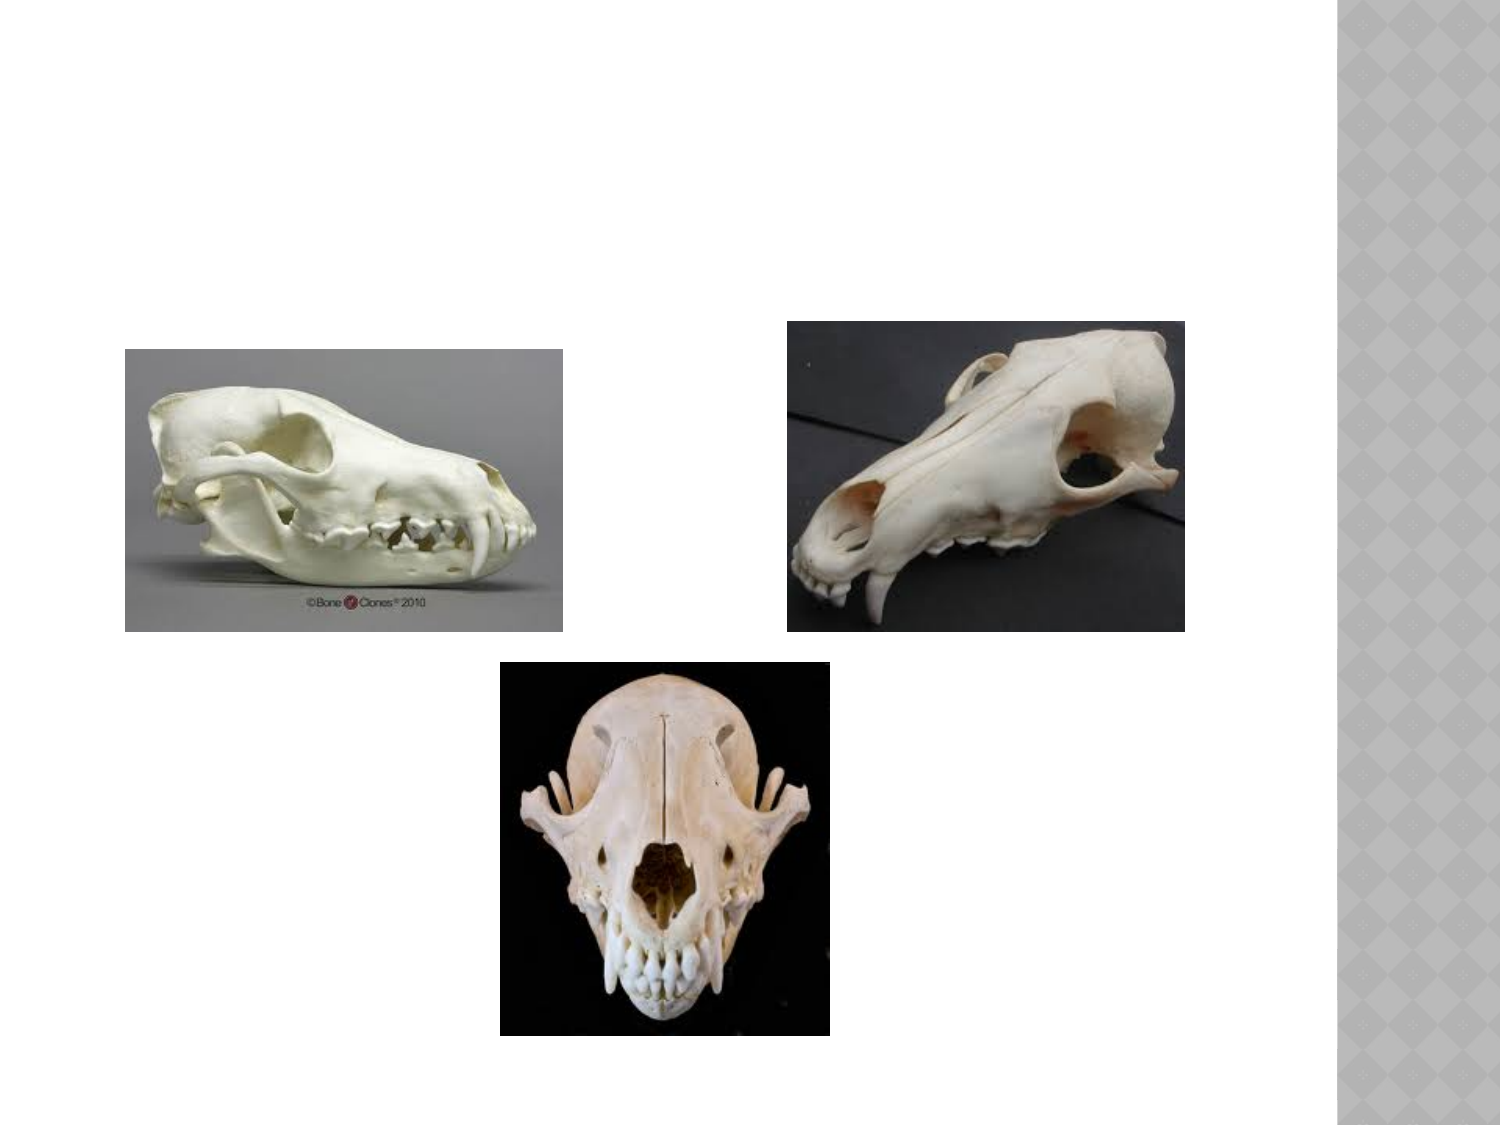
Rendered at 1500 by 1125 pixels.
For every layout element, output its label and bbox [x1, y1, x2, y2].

picture [786, 321, 1185, 632]
picture [499, 661, 831, 1037]
picture [124, 349, 563, 632]
